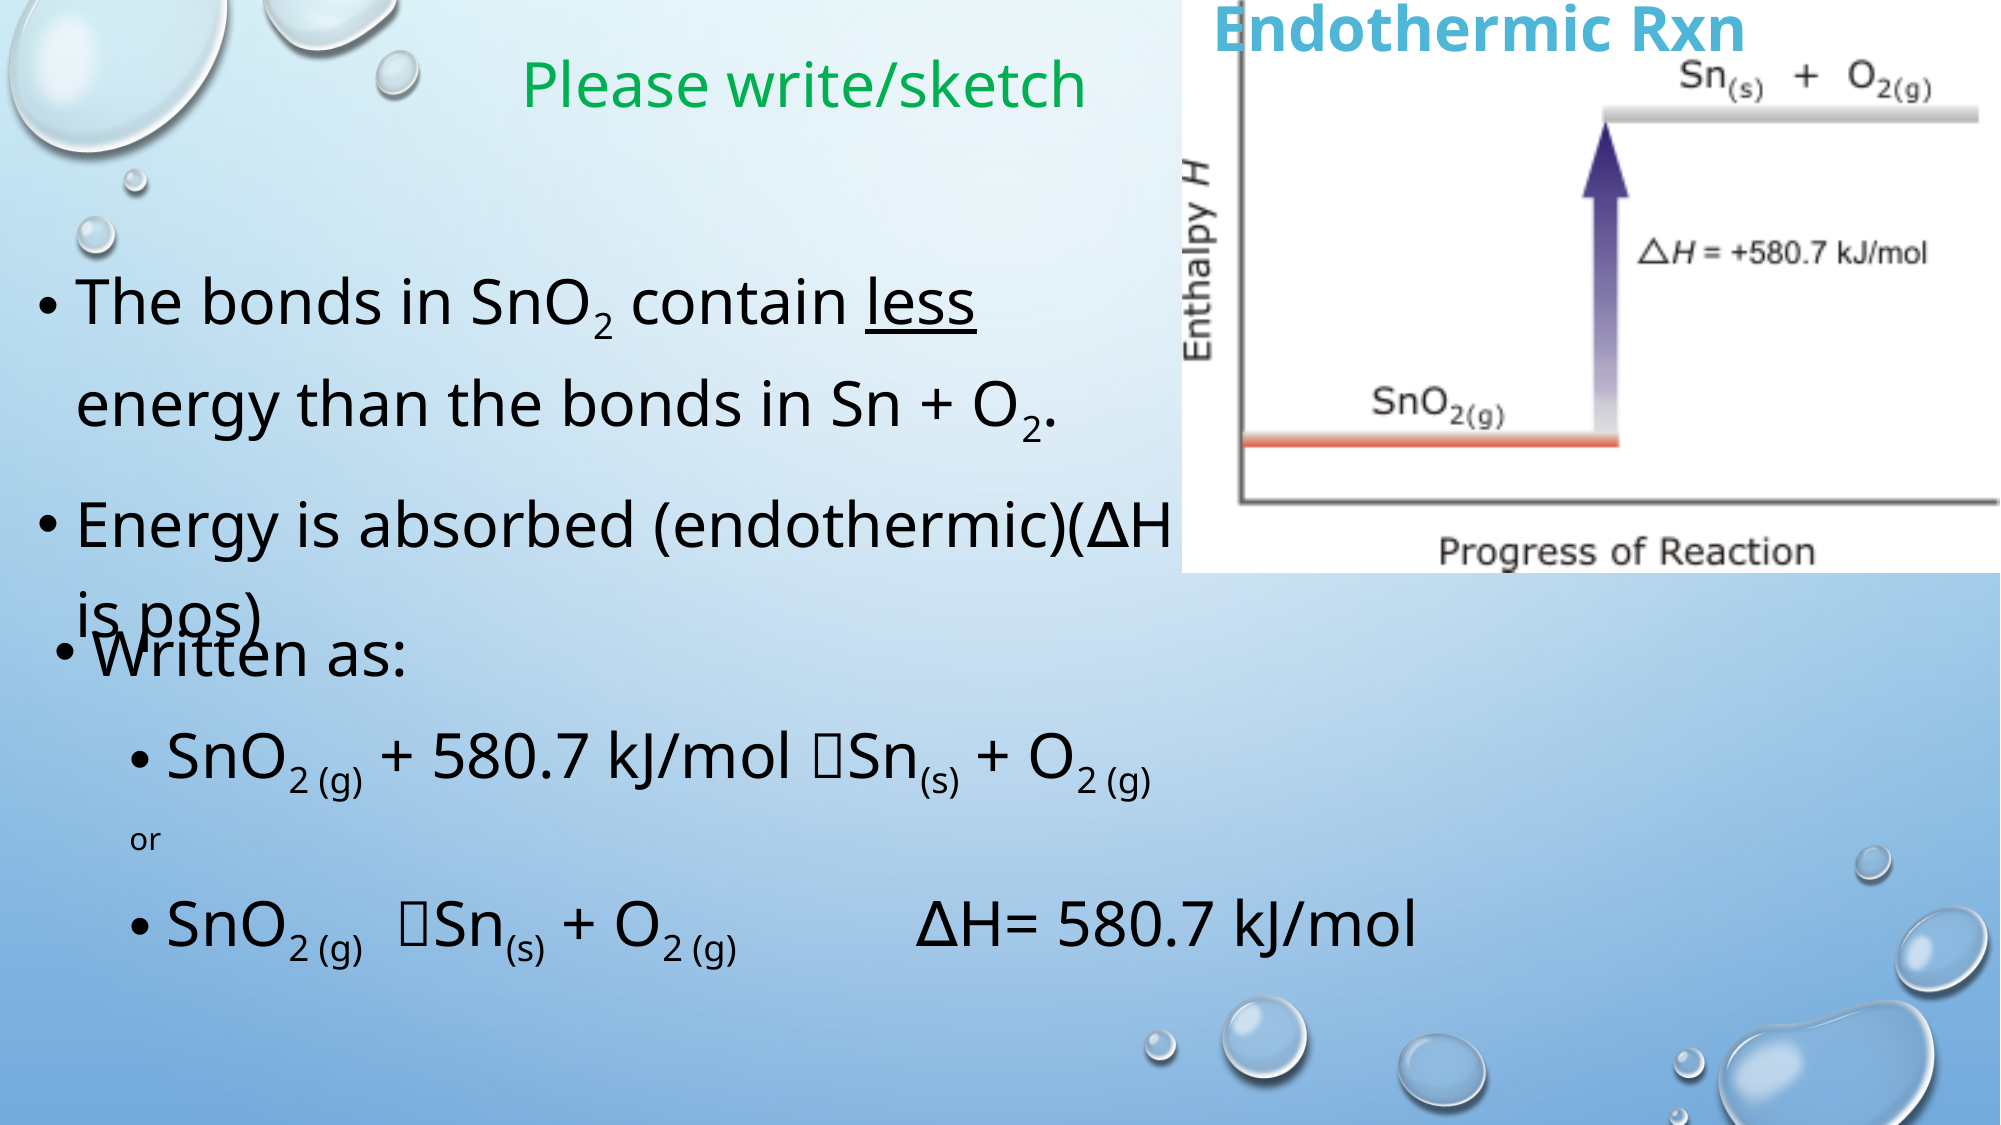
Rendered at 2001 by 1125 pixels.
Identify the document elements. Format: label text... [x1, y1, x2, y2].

list Written as: SnO2 (g) + 580.7 kJ/mol Sn(s) + O2 (g) or SnO2 (g) Sn(s) + O2 (g) ∆H= 580.7 kJ/mol [39, 591, 1562, 927]
picture [0, 0, 2000, 1125]
list The bonds in SnO2 contain less energy than the bonds in Sn + O2. Energy is absorbed (endothermic)(∆H is pos) [22, 237, 1177, 573]
text_box Please write/sketch [397, 37, 1176, 128]
